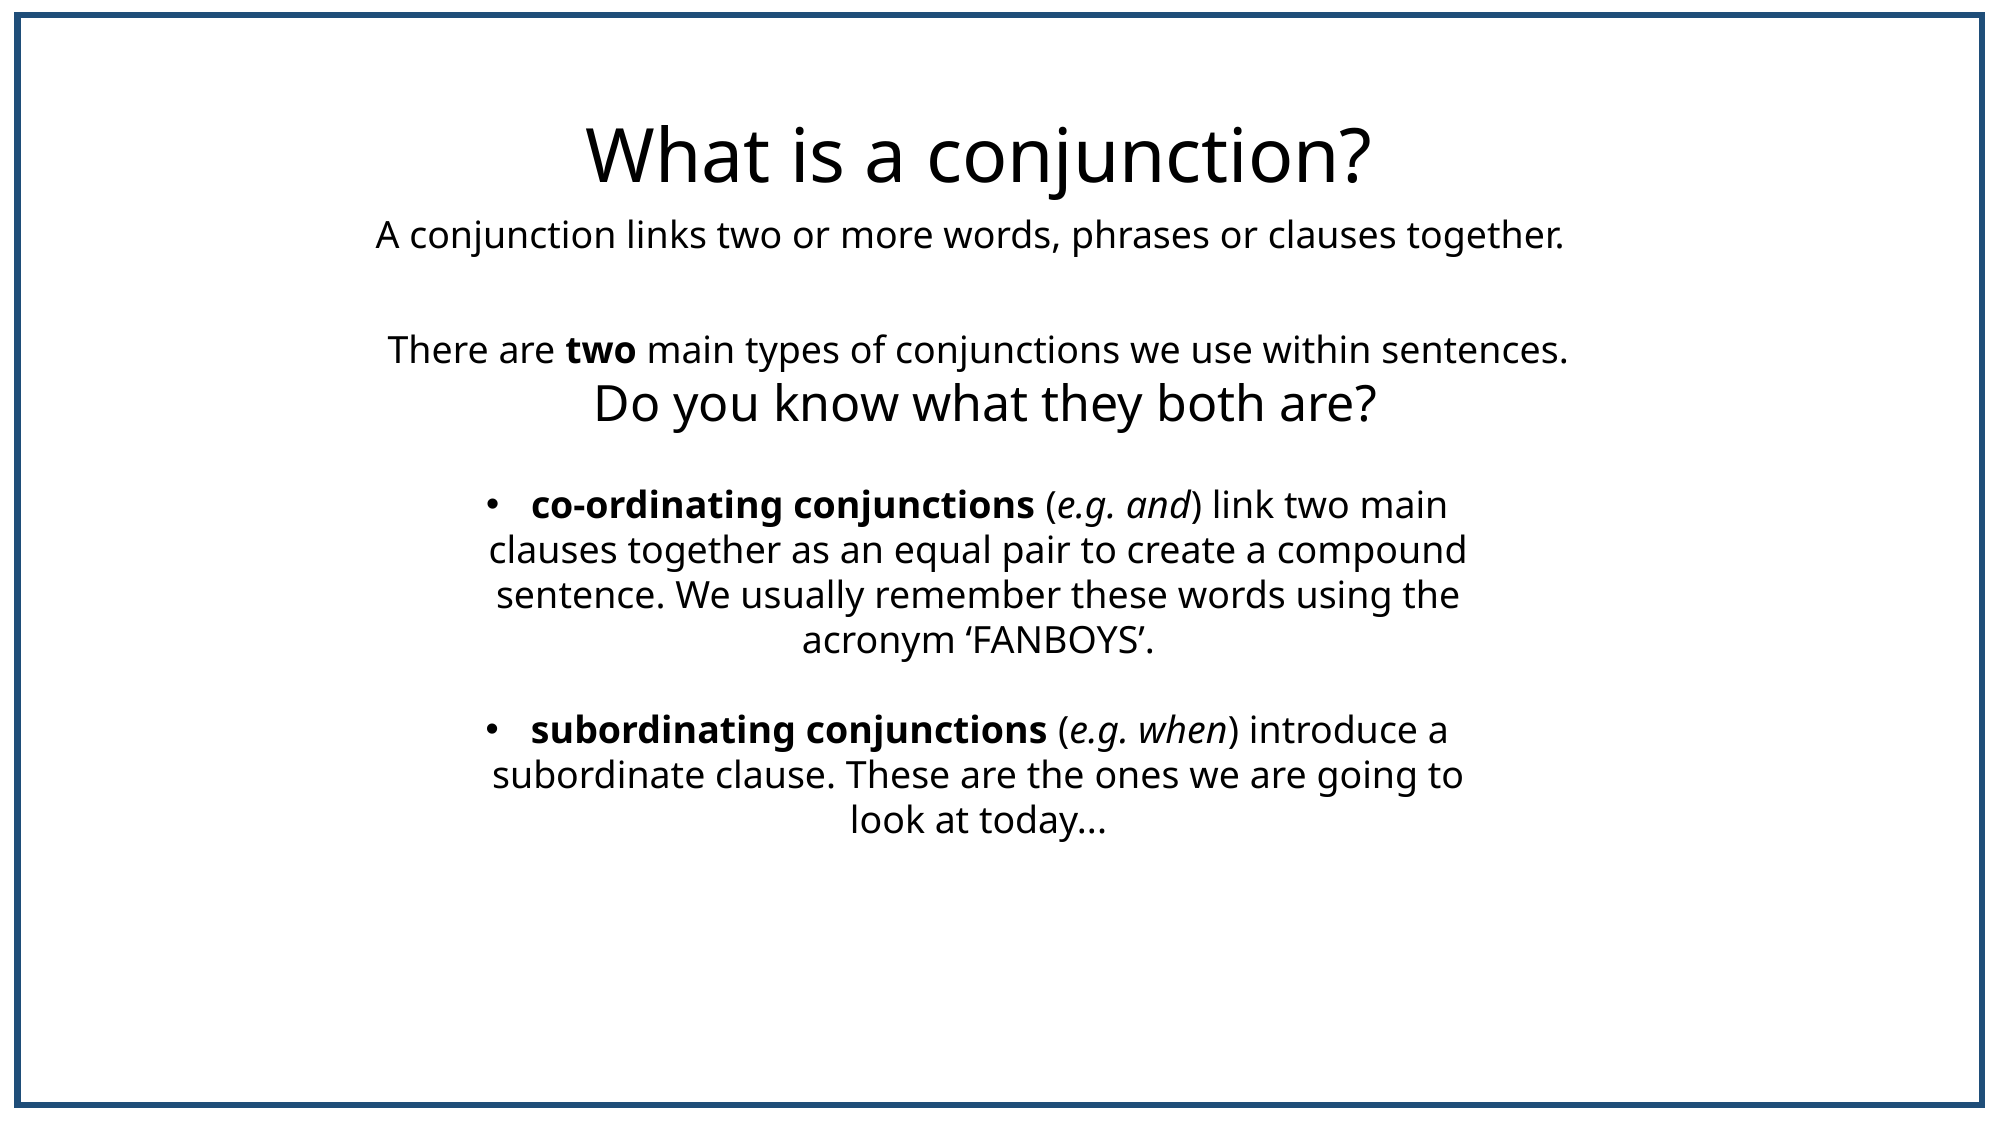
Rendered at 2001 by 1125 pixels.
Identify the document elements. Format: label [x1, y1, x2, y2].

text_box [16, 14, 1983, 1106]
